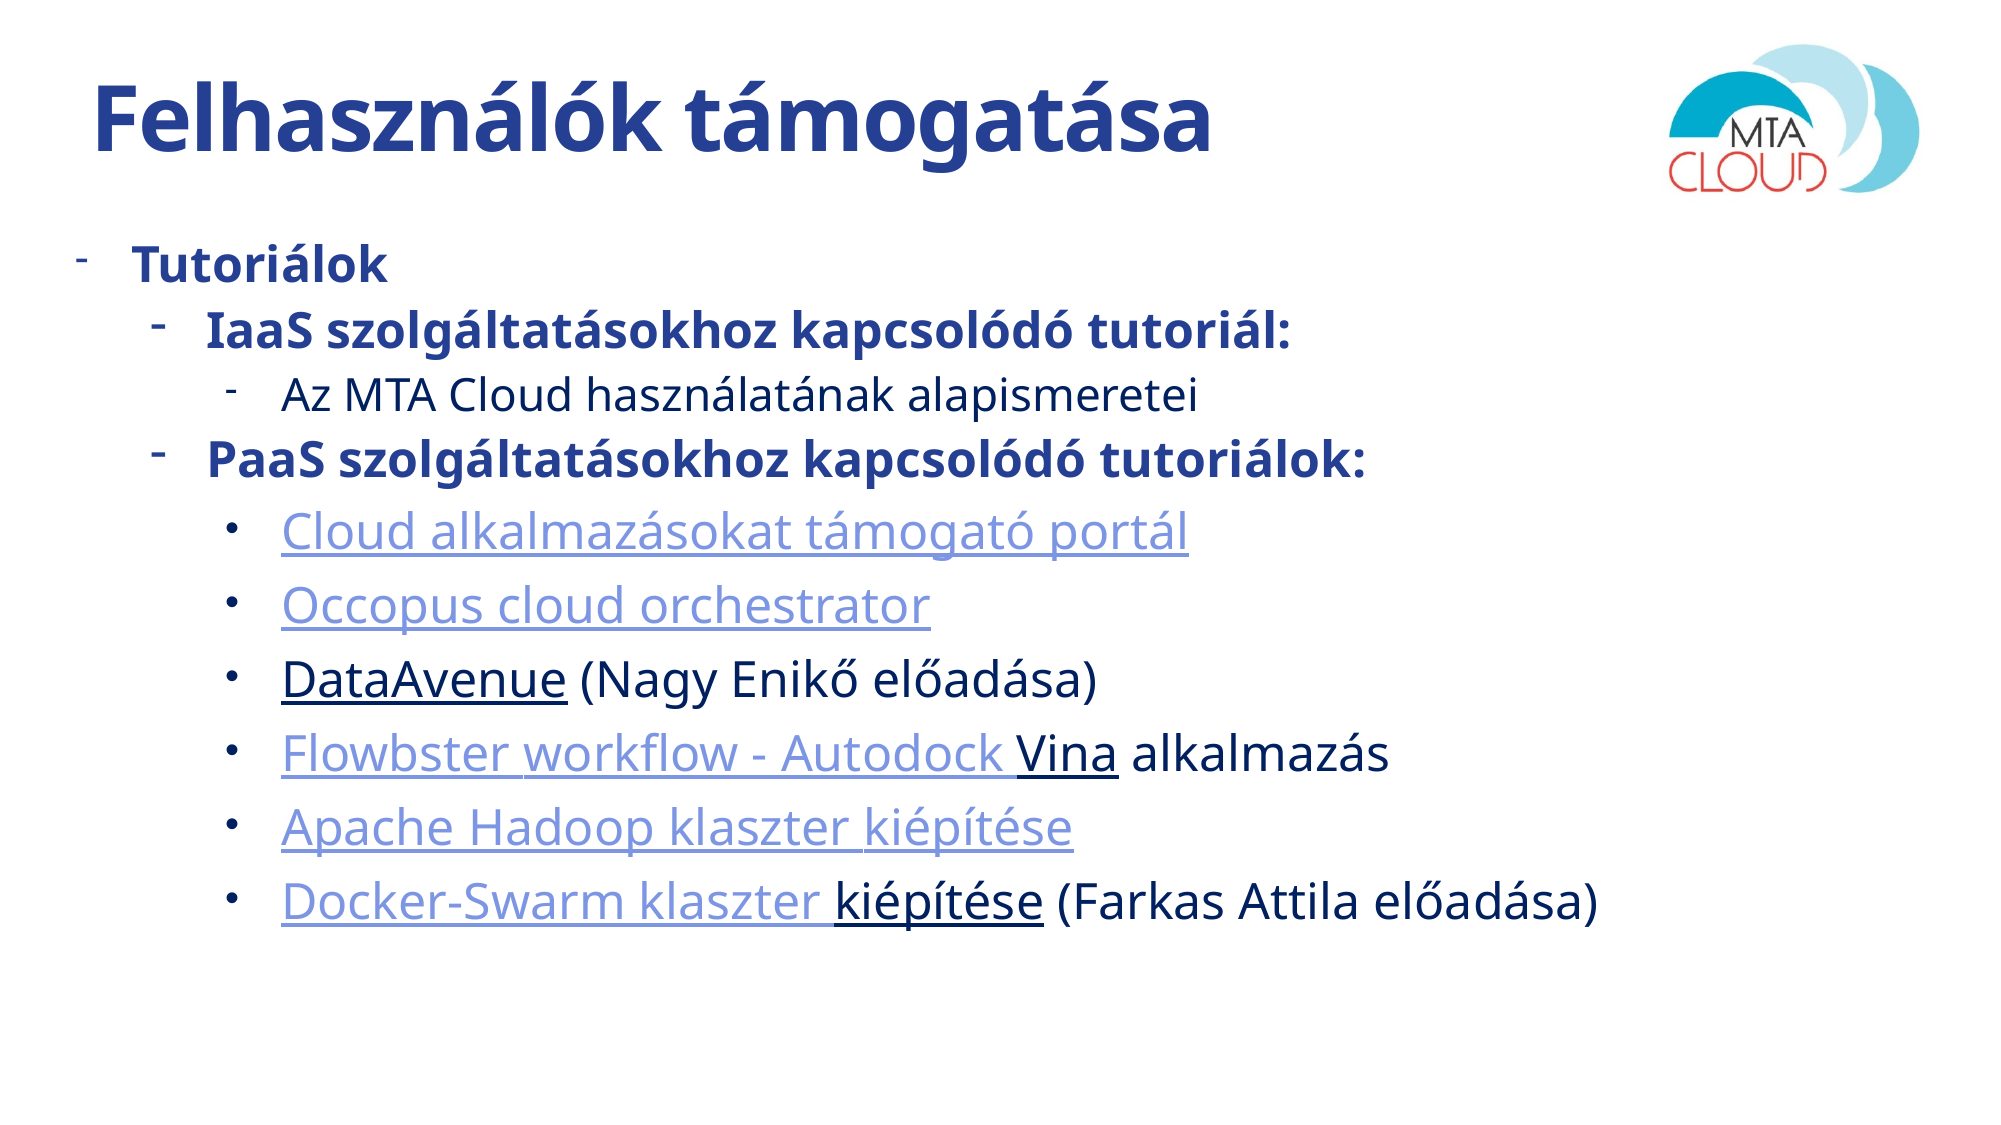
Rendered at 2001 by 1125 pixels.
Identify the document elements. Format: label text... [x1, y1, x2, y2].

picture [1639, 26, 1953, 211]
title Felhasználók támogatása [90, 72, 1591, 197]
text_box Tutoriálok IaaS szolgáltatásokhoz kapcsolódó tutoriál: Az MTA Cloud használatának alapismeretei PaaS szolgáltatásokhoz kapcsolódó tutoriálok: Cloud alkalmazásokat támogató portál Occopus cloud orchestrator DataAvenue (Nagy Enikő előadása) Flowbster workflow - Autodock Vina alkalmazás Apache Hadoop klaszter kiépítése Docker-Swarm klaszter kiépítése (Farkas Attila előadása) [0, 239, 1764, 956]
